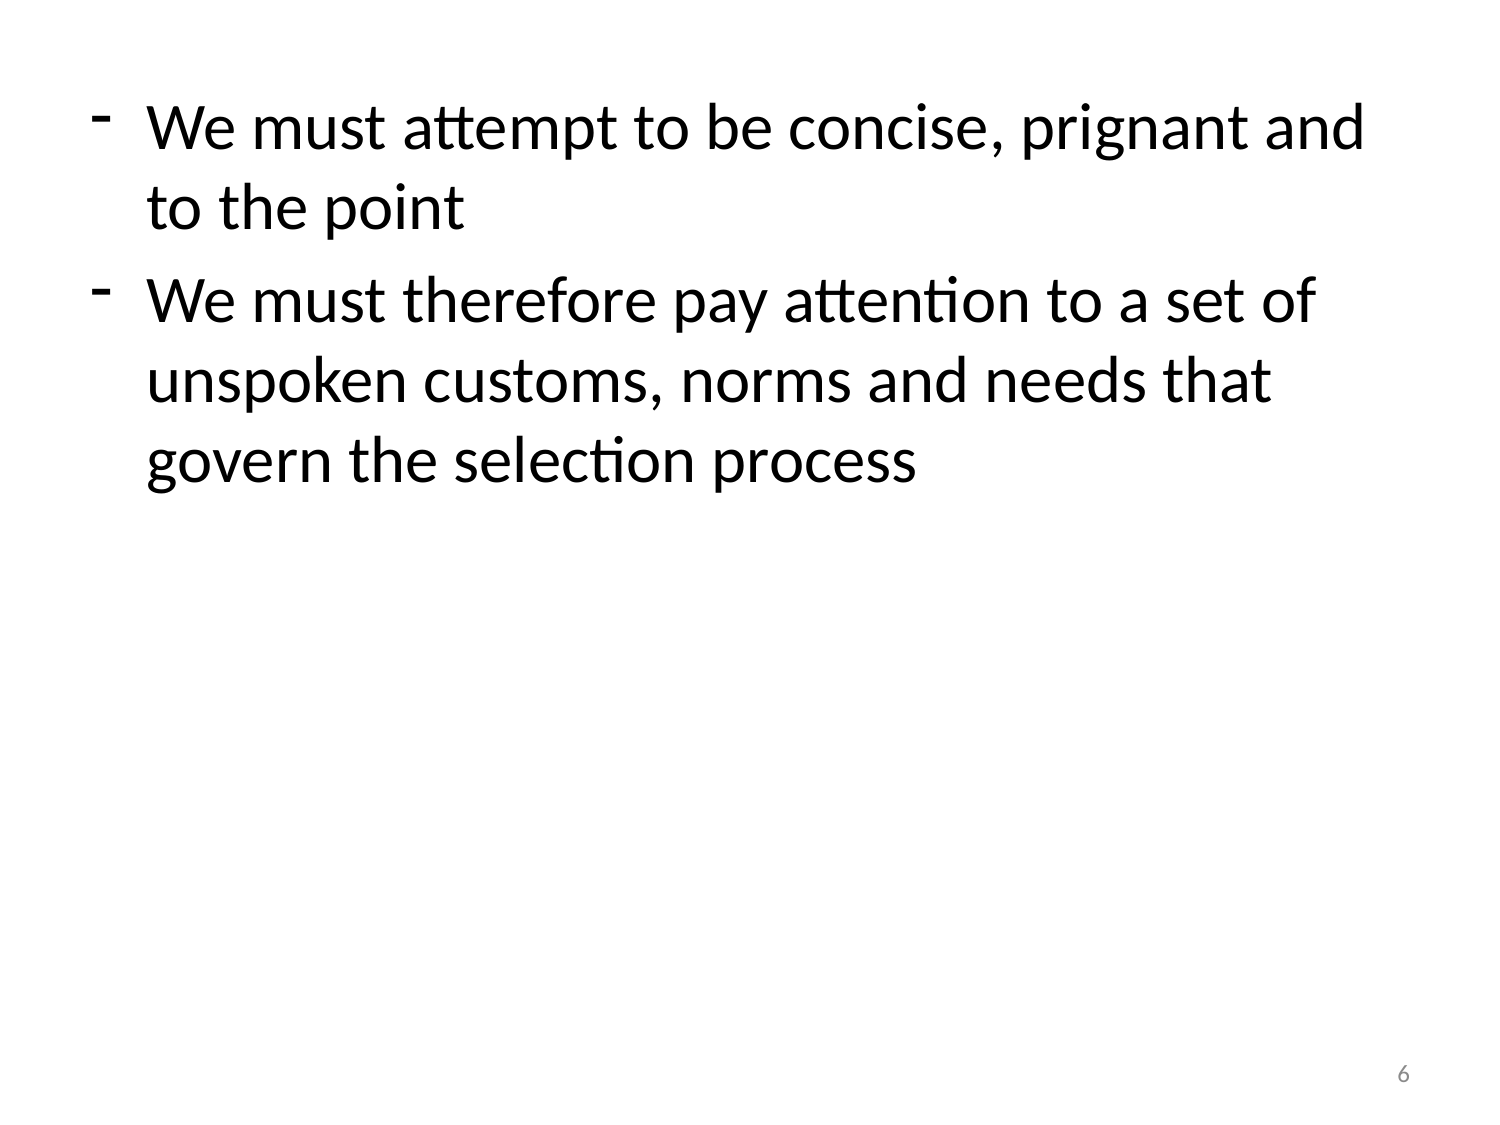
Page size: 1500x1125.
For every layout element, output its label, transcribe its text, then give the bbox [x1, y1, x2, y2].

list We must attempt to be concise, prignant and to the point We must therefore pay attention to a set of unspoken customs, norms and needs that govern the selection process [75, 75, 1425, 1050]
slide_number 6 [1074, 1042, 1425, 1103]
